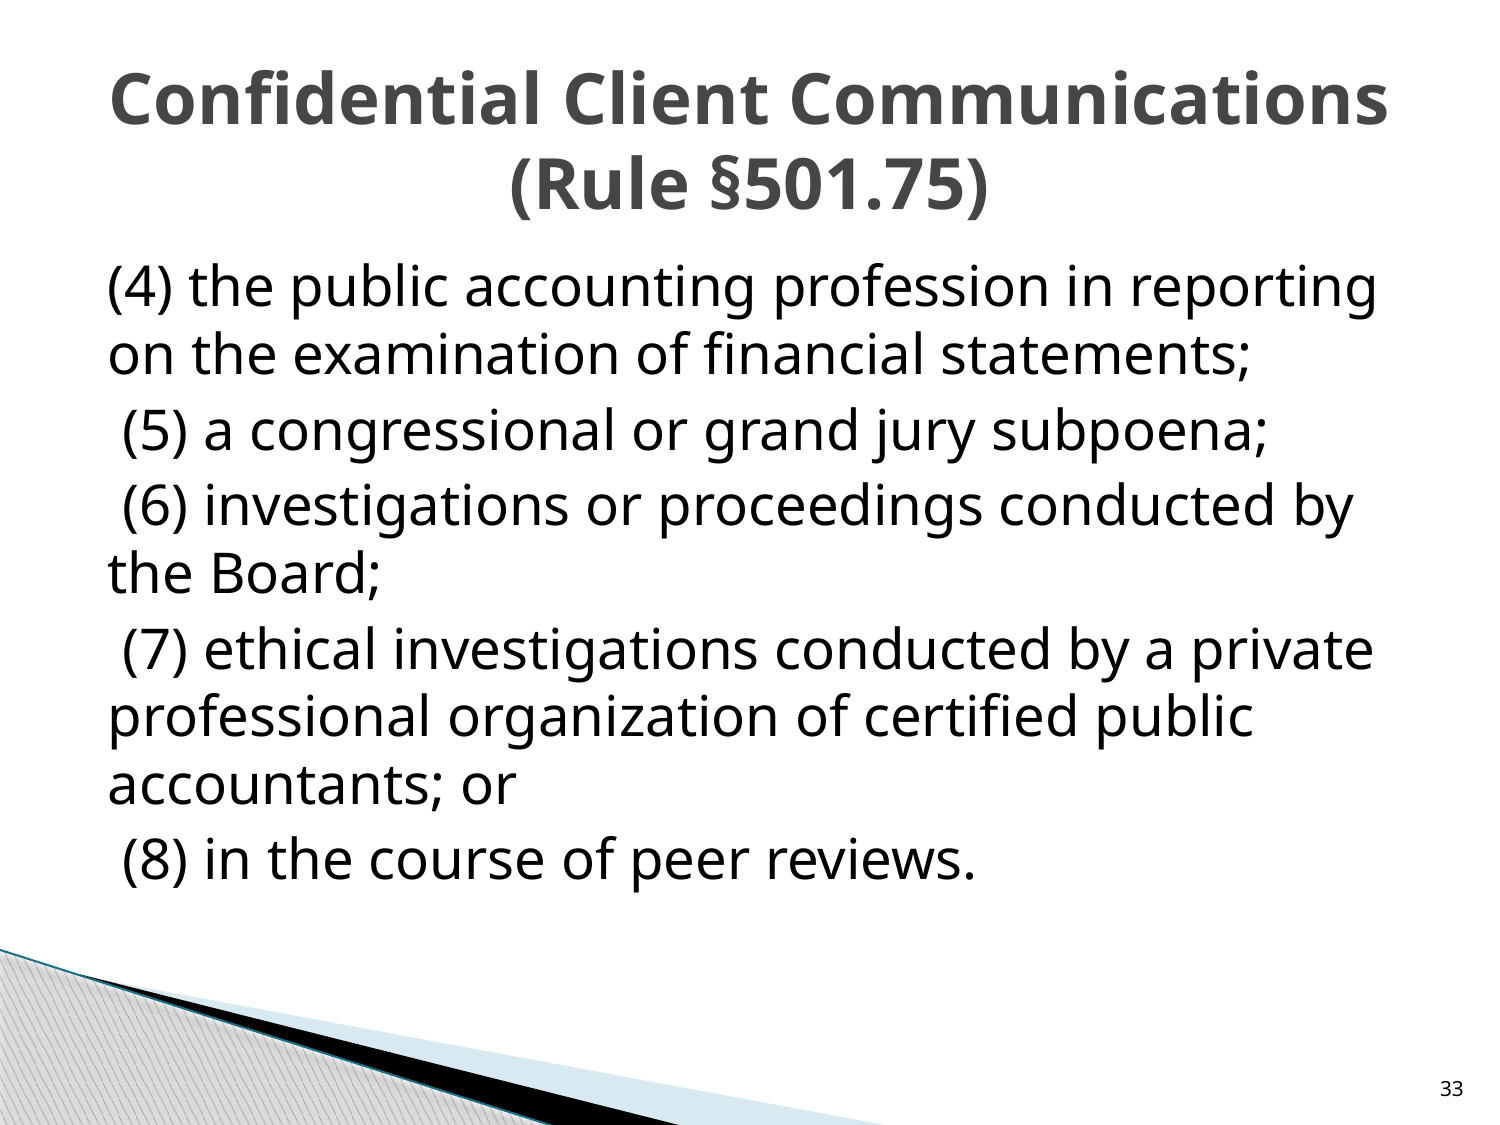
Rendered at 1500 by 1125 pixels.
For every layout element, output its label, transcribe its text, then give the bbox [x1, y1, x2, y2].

title Confidential Client Communications (Rule §501.75) [75, 45, 1425, 233]
slide_number 33 [1418, 1051, 1479, 1112]
list (4) the public accounting profession in reporting on the examination of financial statements; (5) a congressional or grand jury subpoena; (6) investigations or proceedings conducted by the Board; (7) ethical investigations conducted by a private professional organization of certified public accountants; or (8) in the course of peer reviews. [75, 243, 1425, 986]
